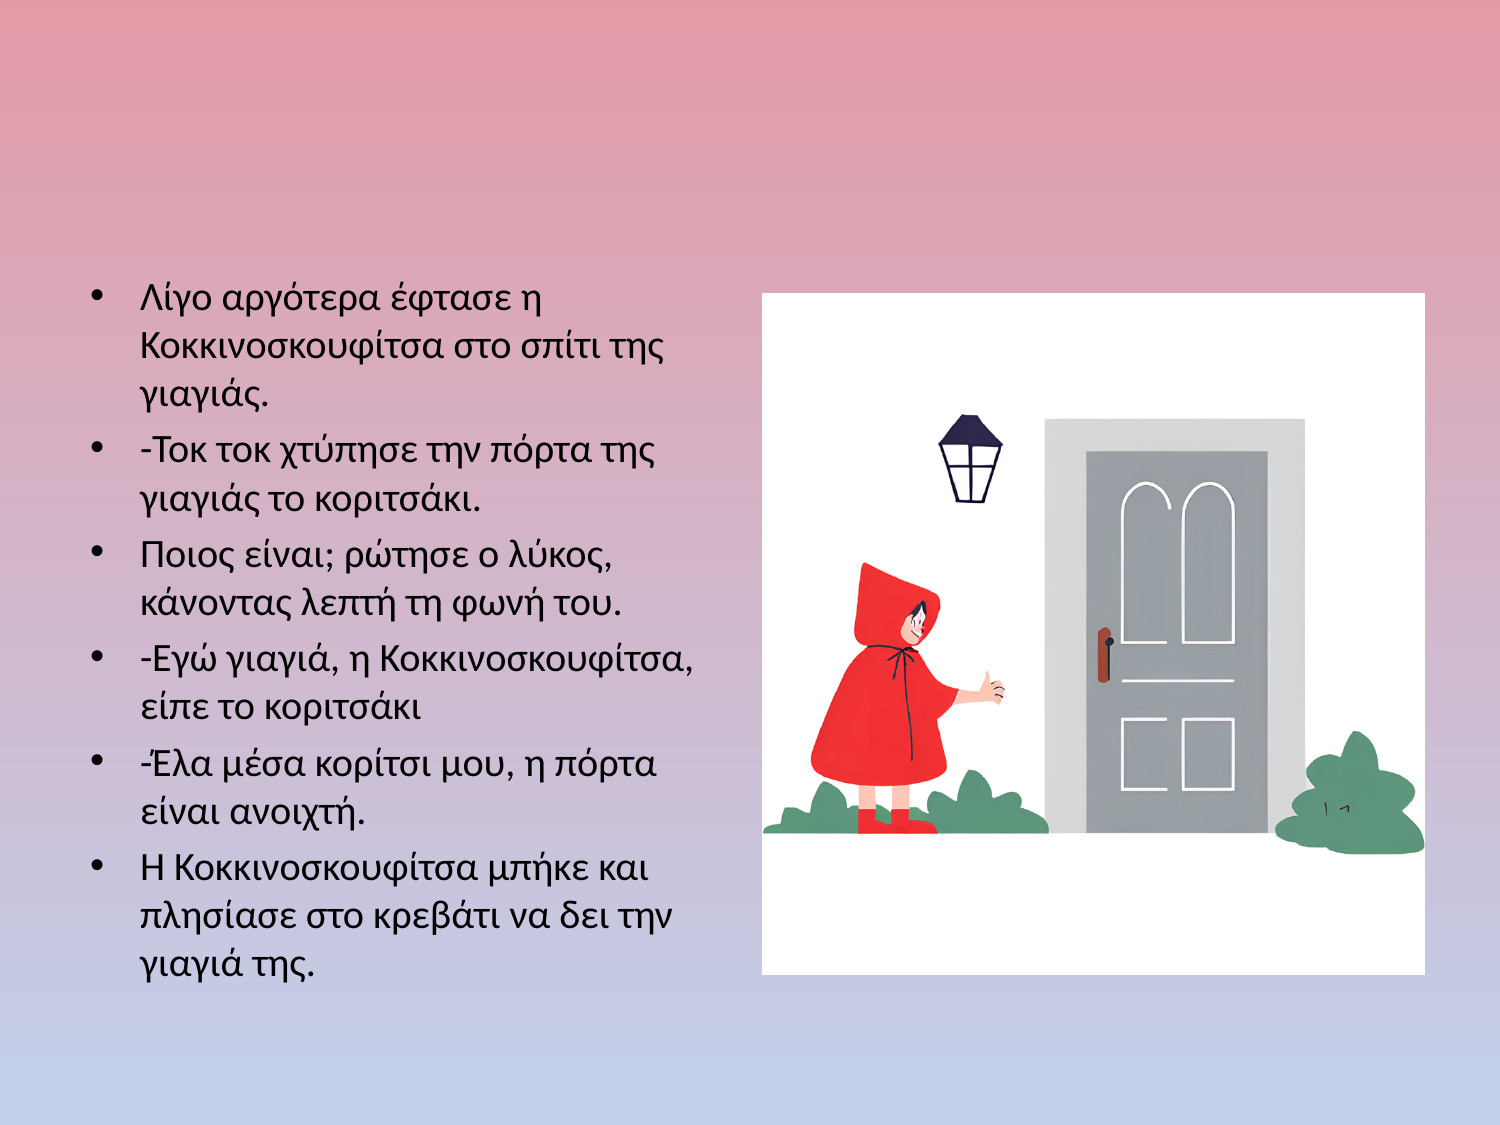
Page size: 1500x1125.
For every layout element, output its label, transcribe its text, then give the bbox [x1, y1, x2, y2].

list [762, 292, 1426, 975]
list Λίγο αργότερα έφτασε η Κοκκινοσκουφίτσα στο σπίτι της γιαγιάς. -Τοκ τοκ χτύπησε την πόρτα της γιαγιάς το κοριτσάκι. Ποιος είναι; ρώτησε ο λύκος, κάνοντας λεπτή τη φωνή του. -Εγώ γιαγιά, η Κοκκινοσκουφίτσα, είπε το κοριτσάκι -Έλα μέσα κορίτσι μου, η πόρτα είναι ανοιχτή. Η Κοκκινοσκουφίτσα μπήκε και πλησίασε στο κρεβάτι να δει την γιαγιά της. [75, 262, 738, 1005]
